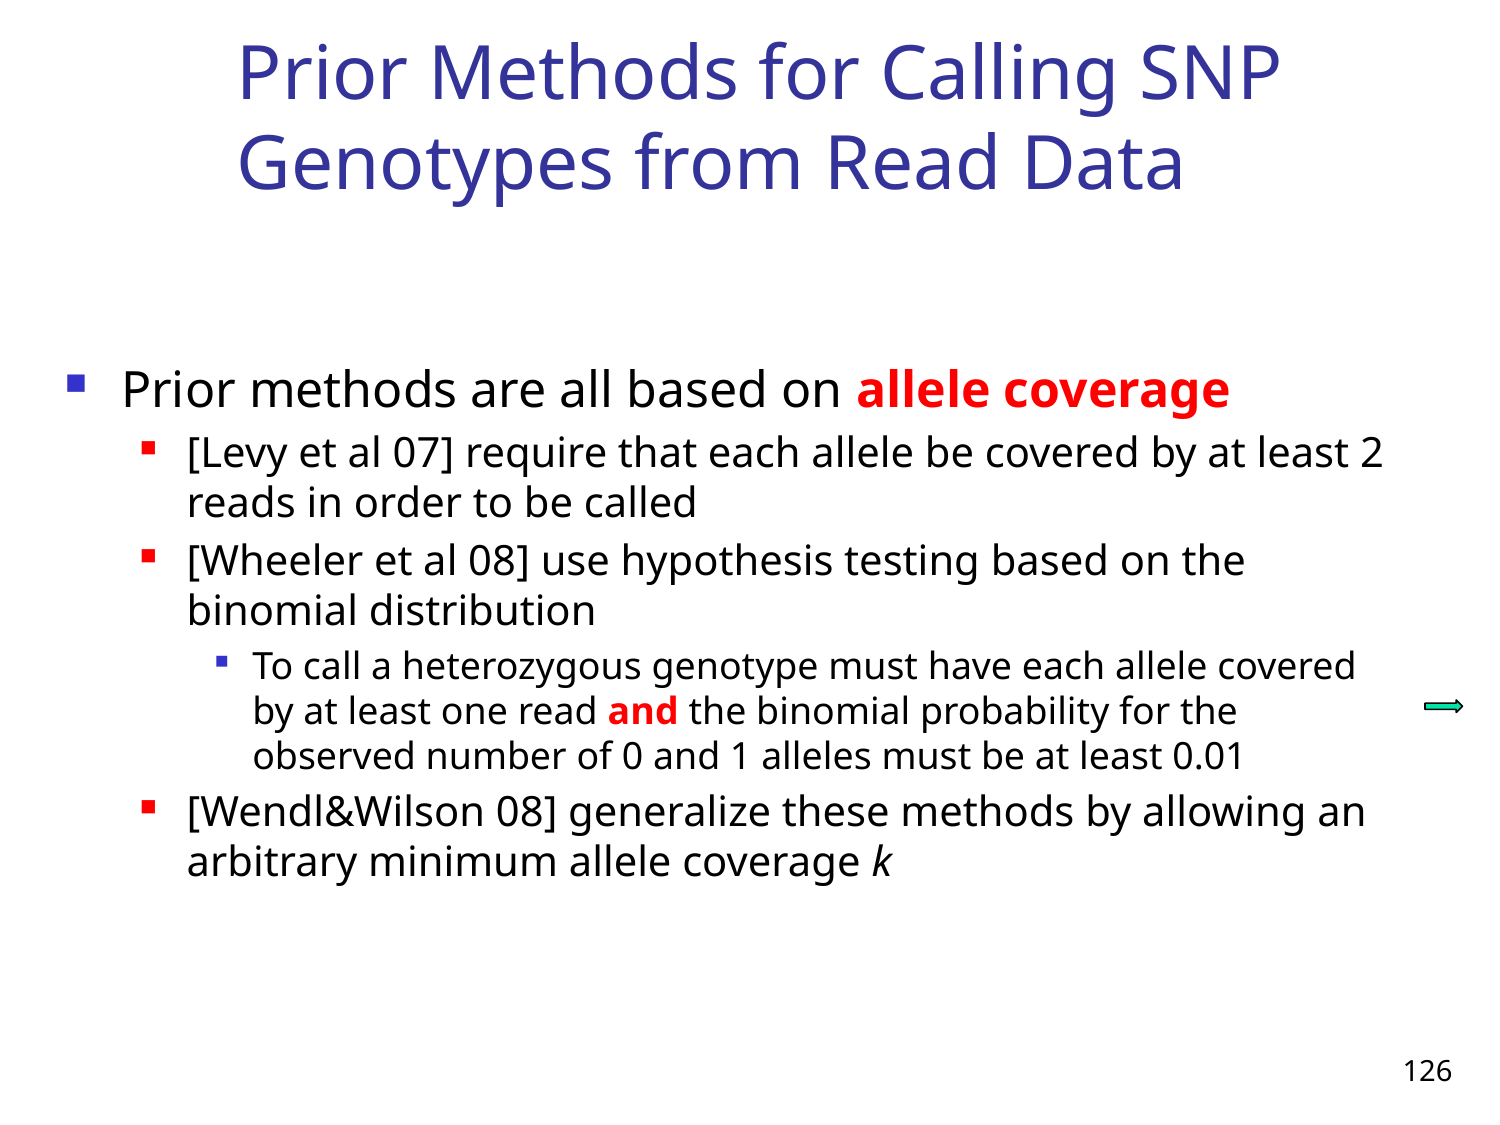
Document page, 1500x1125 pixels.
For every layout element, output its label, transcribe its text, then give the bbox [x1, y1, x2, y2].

title Prior Methods for Calling SNP Genotypes from Read Data [221, 34, 1500, 213]
text_box [1425, 699, 1463, 713]
text_box Prior methods are all based on allele coverage [Levy et al 07] require that each allele be covered by at least 2 reads in order to be called [Wheeler et al 08] use hypothesis testing based on the binomial distribution To call a heterozygous genotype must have each allele covered by at least one read and the binomial probability for the observed number of 0 and 1 alleles must be at least 0.01 [Wendl&Wilson 08] generalize these methods by allowing an arbitrary minimum allele coverage k [49, 350, 1413, 1075]
slide_number 126 [1154, 1023, 1468, 1100]
